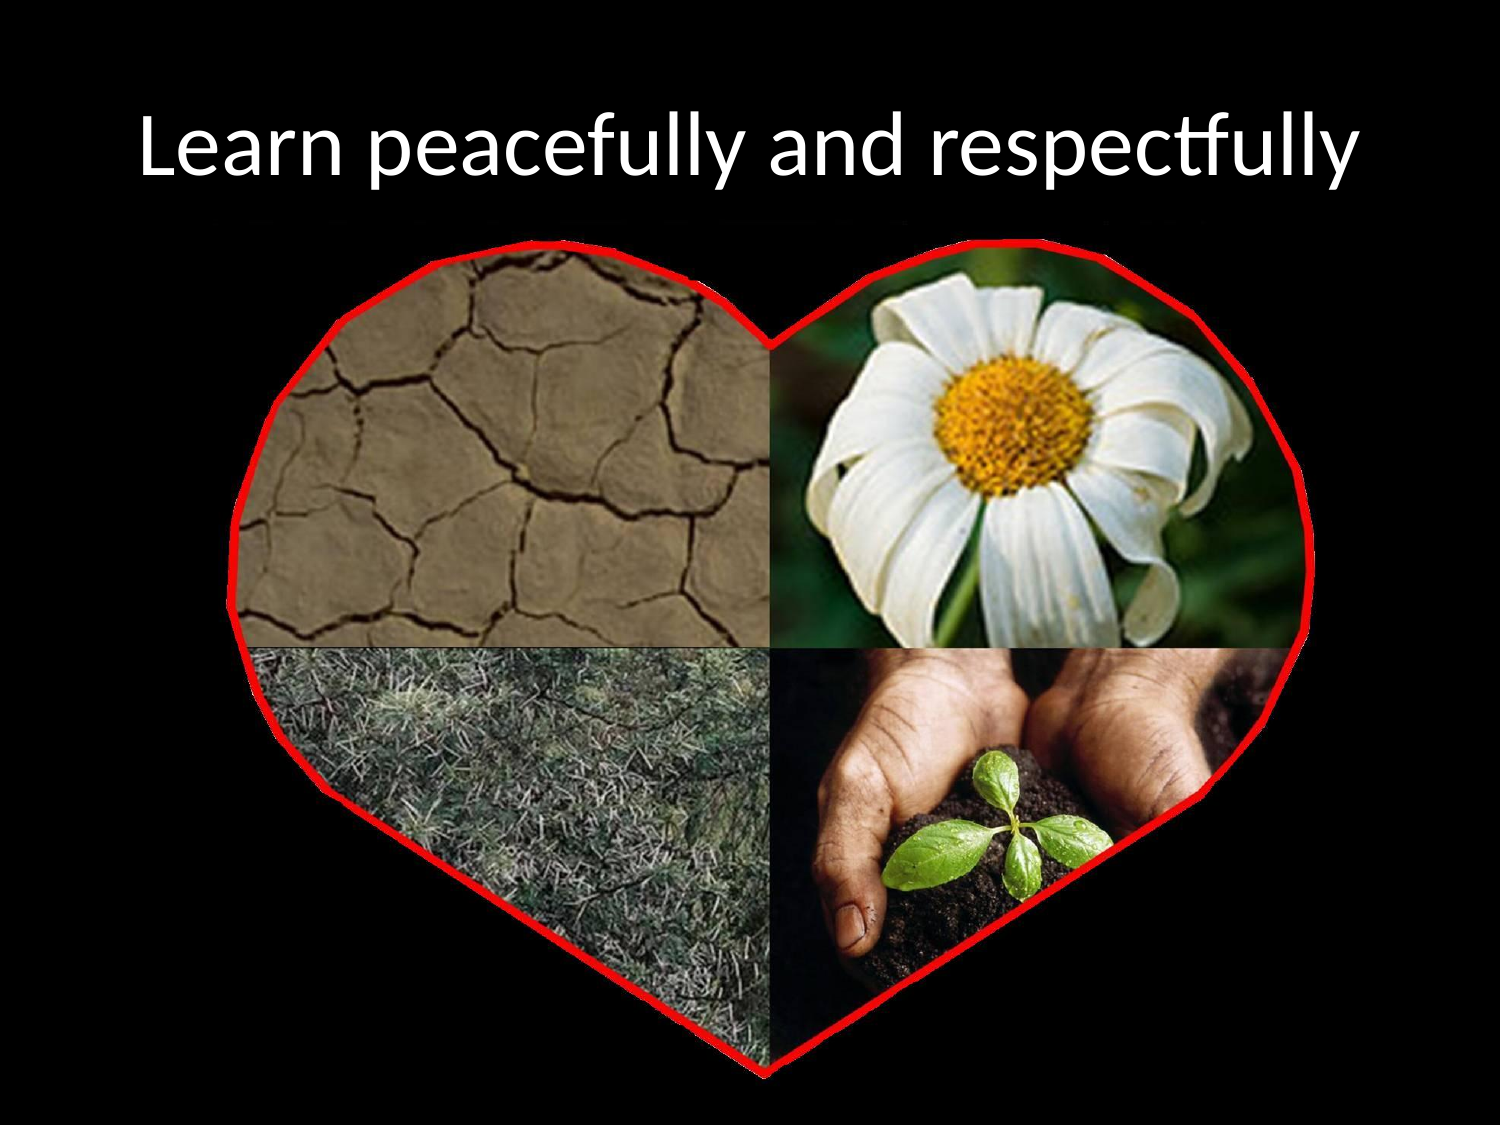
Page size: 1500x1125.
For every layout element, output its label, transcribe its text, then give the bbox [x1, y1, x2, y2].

title Learn peacefully and respectfully [75, 45, 1425, 233]
picture [206, 219, 1334, 1095]
